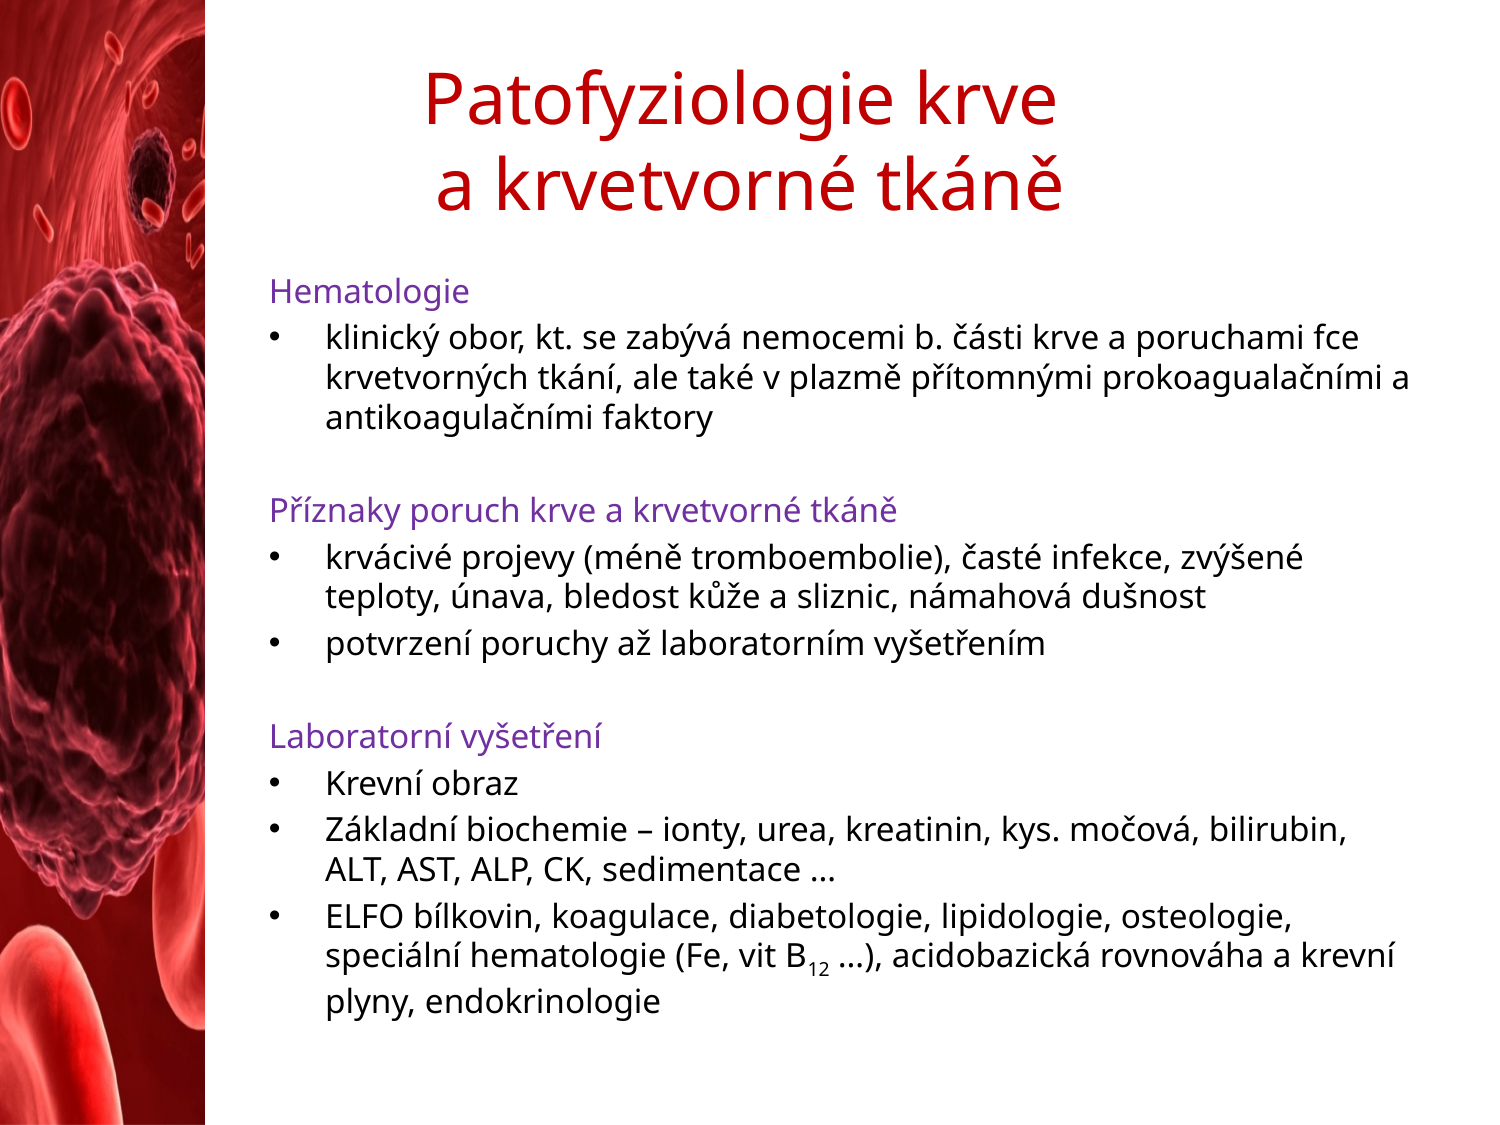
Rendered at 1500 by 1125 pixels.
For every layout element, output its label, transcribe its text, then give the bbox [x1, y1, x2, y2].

title Patofyziologie krve a krvetvorné tkáně [205, 45, 1425, 233]
list Hematologie klinický obor, kt. se zabývá nemocemi b. části krve a poruchami fce krvetvorných tkání, ale také v plazmě přítomnými prokoagualačními a antikoagulačními faktory Příznaky poruch krve a krvetvorné tkáně krvácivé projevy (méně tromboembolie), časté infekce, zvýšené teploty, únava, bledost kůže a sliznic, námahová dušnost potvrzení poruchy až laboratorním vyšetřením Laboratorní vyšetření Krevní obraz Základní biochemie – ionty, urea, kreatinin, kys. močová, bilirubin, ALT, AST, ALP, CK, sedimentace … ELFO bílkovin, koagulace, diabetologie, lipidologie, osteologie, speciální hematologie (Fe, vit B12 …), acidobazická rovnováha a krevní plyny, endokrinologie [253, 262, 1436, 1059]
picture [0, 0, 664, 1124]
